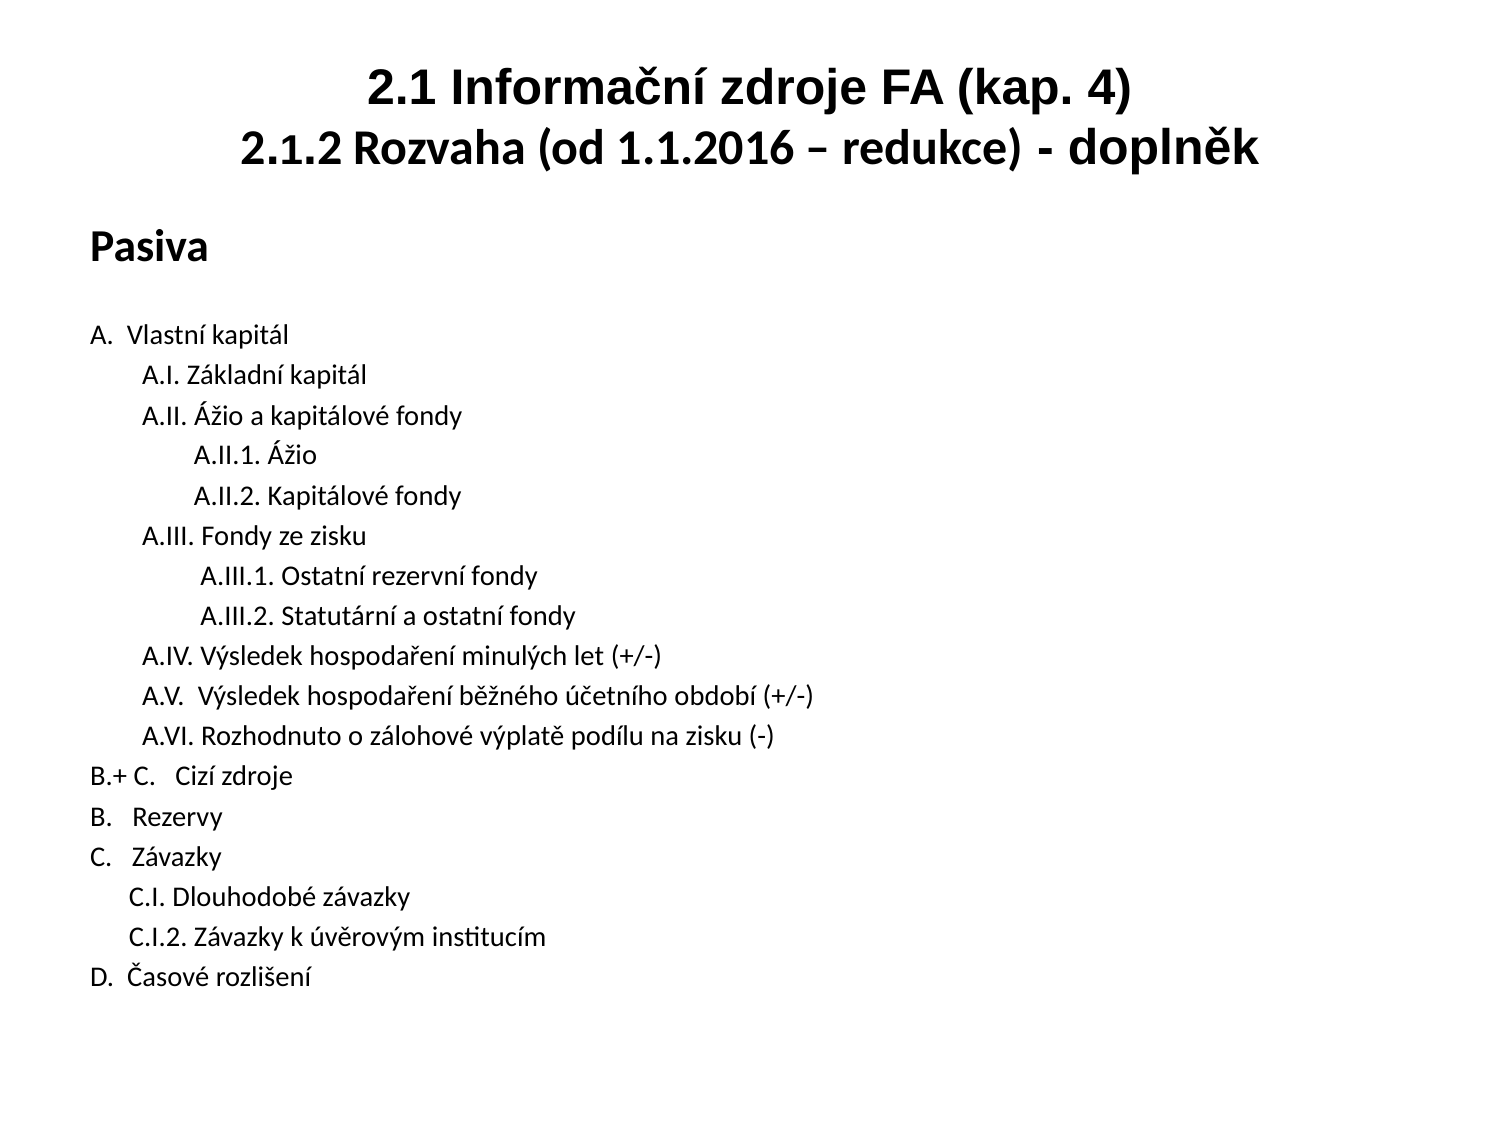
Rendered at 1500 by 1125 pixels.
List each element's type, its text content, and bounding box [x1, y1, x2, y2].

title 2.1 Informační zdroje FA (kap. 4) 2.1.2 Rozvaha (od 1.1.2016 – redukce) - doplněk [74, 44, 1426, 185]
list Pasiva A. Vlastní kapitál A.I. Základní kapitál A.II. Ážio a kapitálové fondy A.II.1. Ážio A.II.2. Kapitálové fondy A.III. Fondy ze zisku A.III.1. Ostatní rezervní fondy A.III.2. Statutární a ostatní fondy A.IV. Výsledek hospodaření minulých let (+/-) A.V. Výsledek hospodaření běžného účetního období (+/-) A.VI. Rozhodnuto o zálohové výplatě podílu na zisku (-) B.+ C. Cizí zdroje B. Rezervy C. Závazky C.I. Dlouhodobé závazky C.I.2. Závazky k úvěrovým institucím D. Časové rozlišení [74, 207, 1426, 1006]
